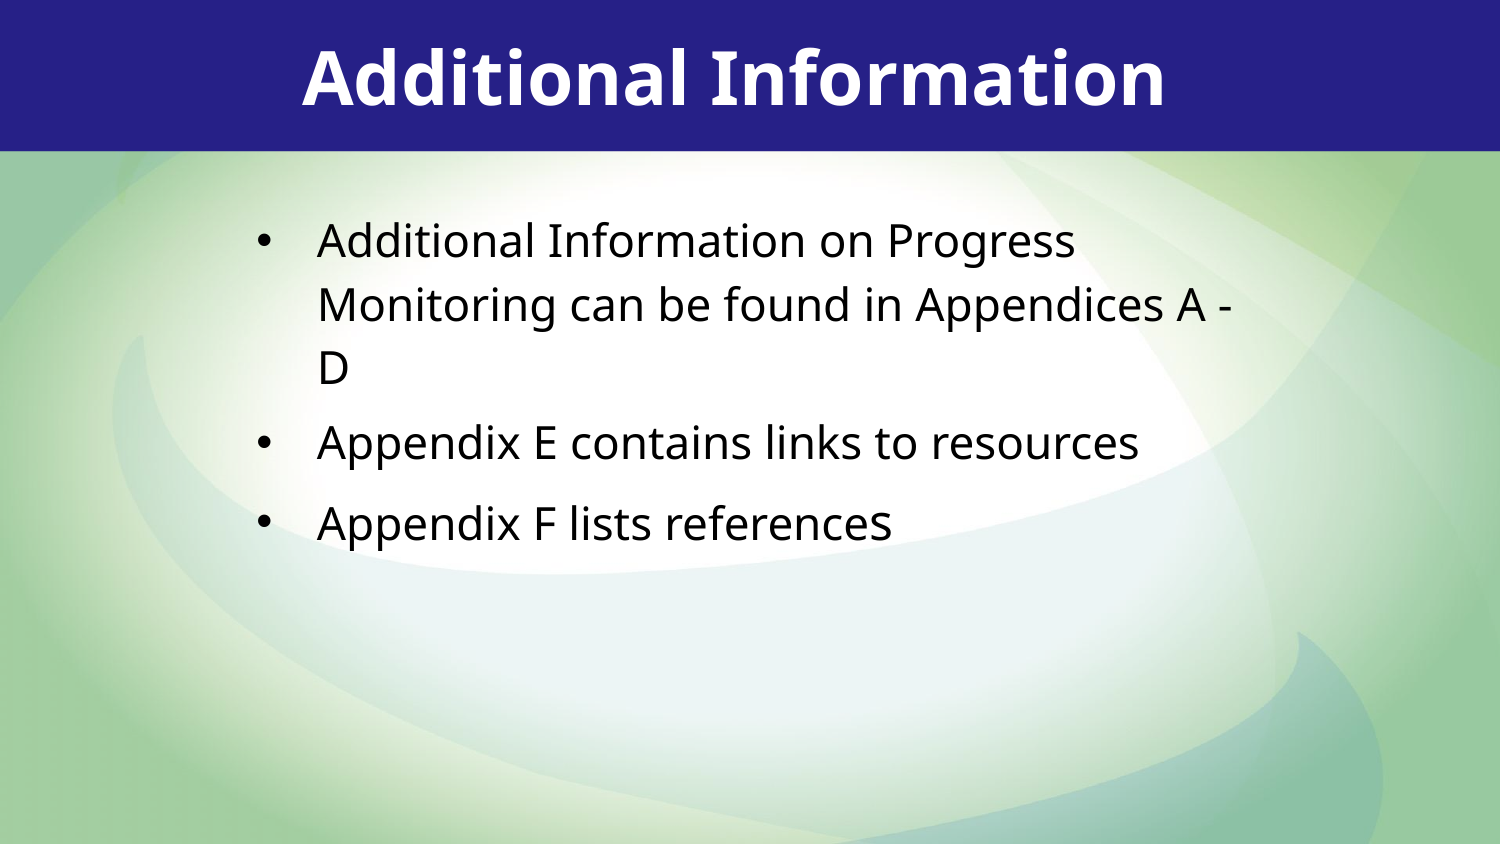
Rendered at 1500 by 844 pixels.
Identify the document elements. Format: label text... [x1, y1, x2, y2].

list Process Question 2 Have the effect(s) of disability and disability-related need(s) that must be addressed through IEP goals or services when the student moves from in-person to a virtual or hybrid learning environment remained the same? [0, 152, 1500, 844]
list Additional Information [30, 0, 1474, 152]
list Additional Information on Progress Monitoring can be found in Appendices A - D Appendix E contains links to resources Appendix F lists references [226, 196, 1276, 609]
